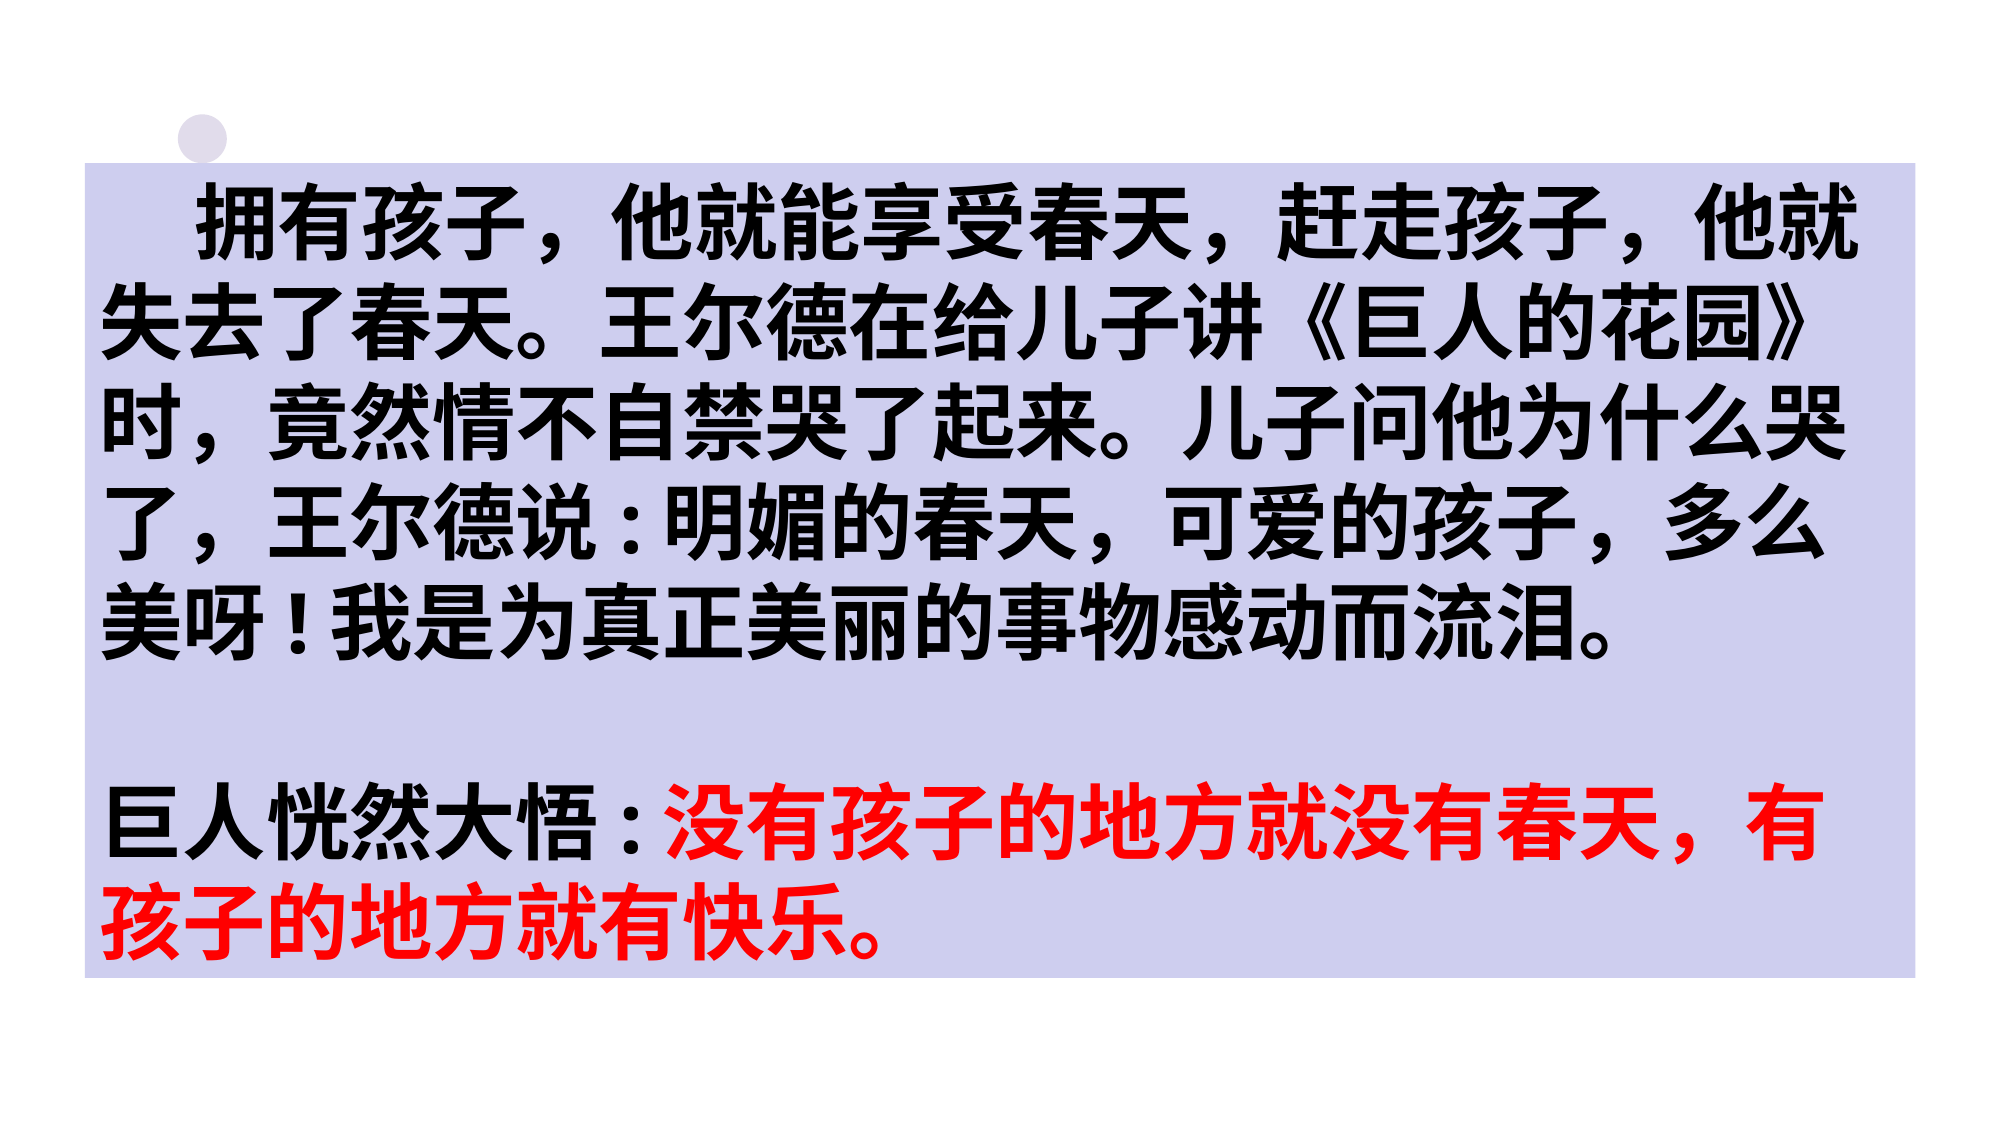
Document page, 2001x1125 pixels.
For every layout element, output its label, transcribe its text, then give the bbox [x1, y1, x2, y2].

text_box [175, 112, 229, 163]
text_box 拥有孩子，他就能享受春天，赶走孩子，他就失去了春天。王尔德在给儿子讲《巨人的花园》时，竟然情不自禁哭了起来。儿子问他为什么哭了，王尔德说:明媚的春天，可爱的孩子，多么美呀!我是为真正美丽的事物感动而流泪。 巨人恍然大悟:没有孩子的地方就没有春天，有孩子的地方就有快乐。 [84, 163, 1916, 978]
